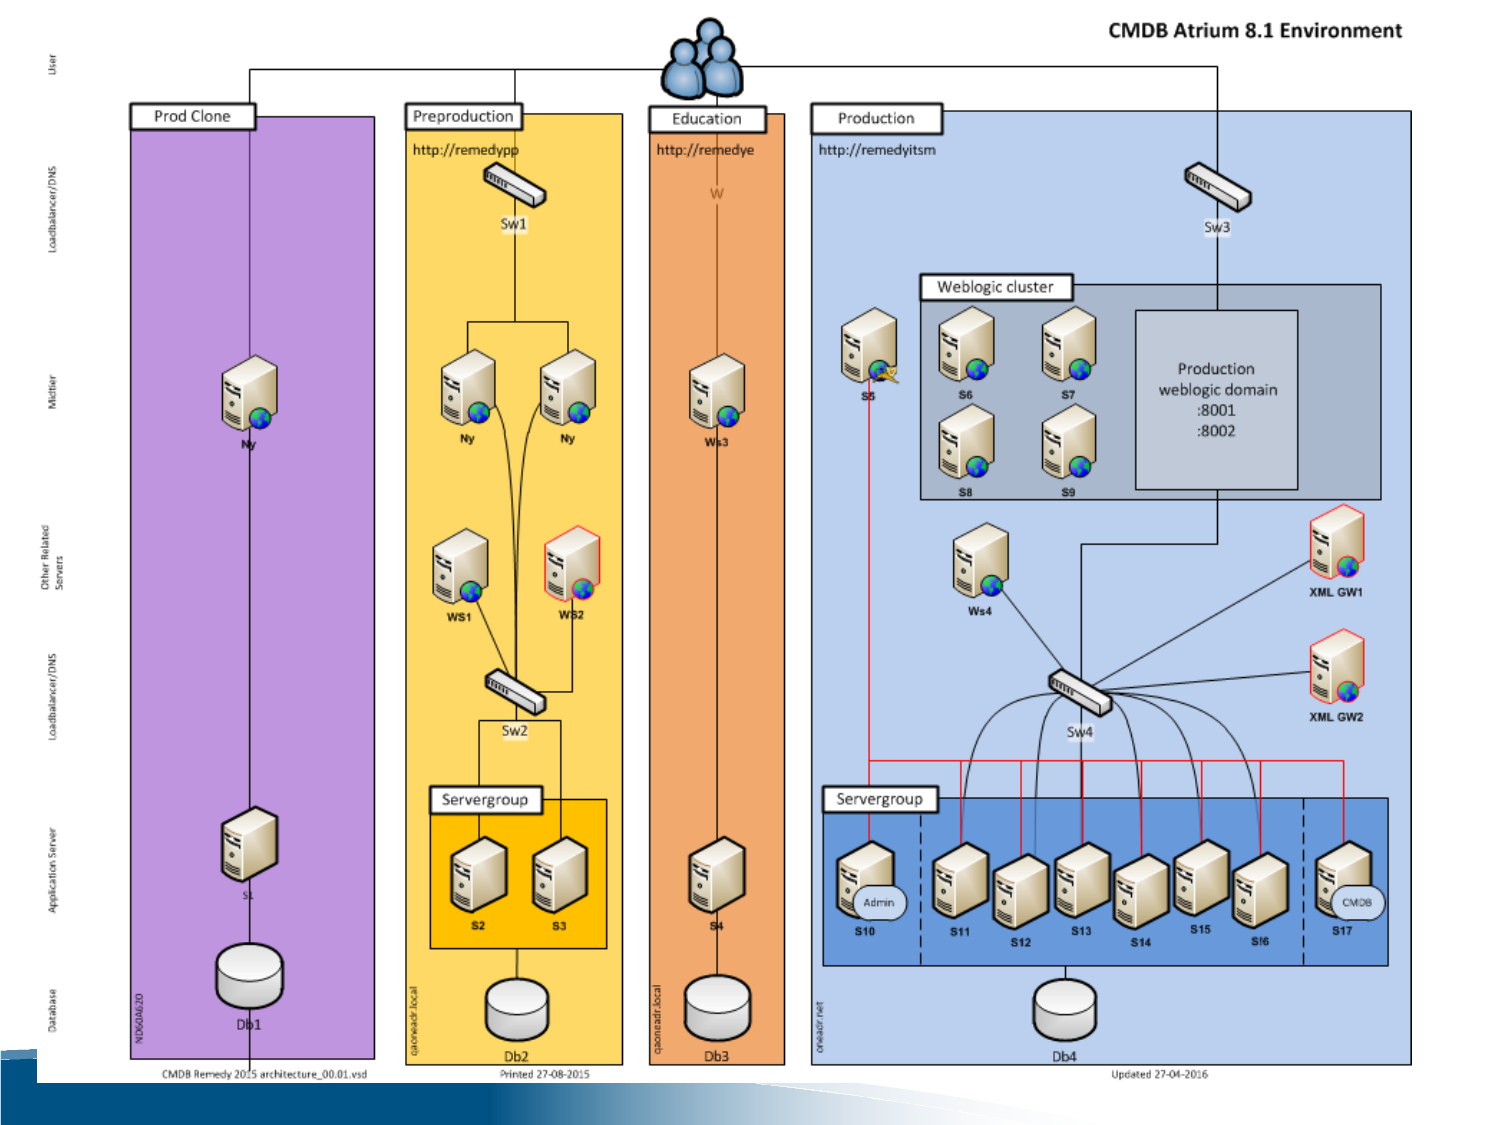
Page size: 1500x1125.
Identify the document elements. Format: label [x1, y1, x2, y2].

picture [37, 13, 1412, 1083]
